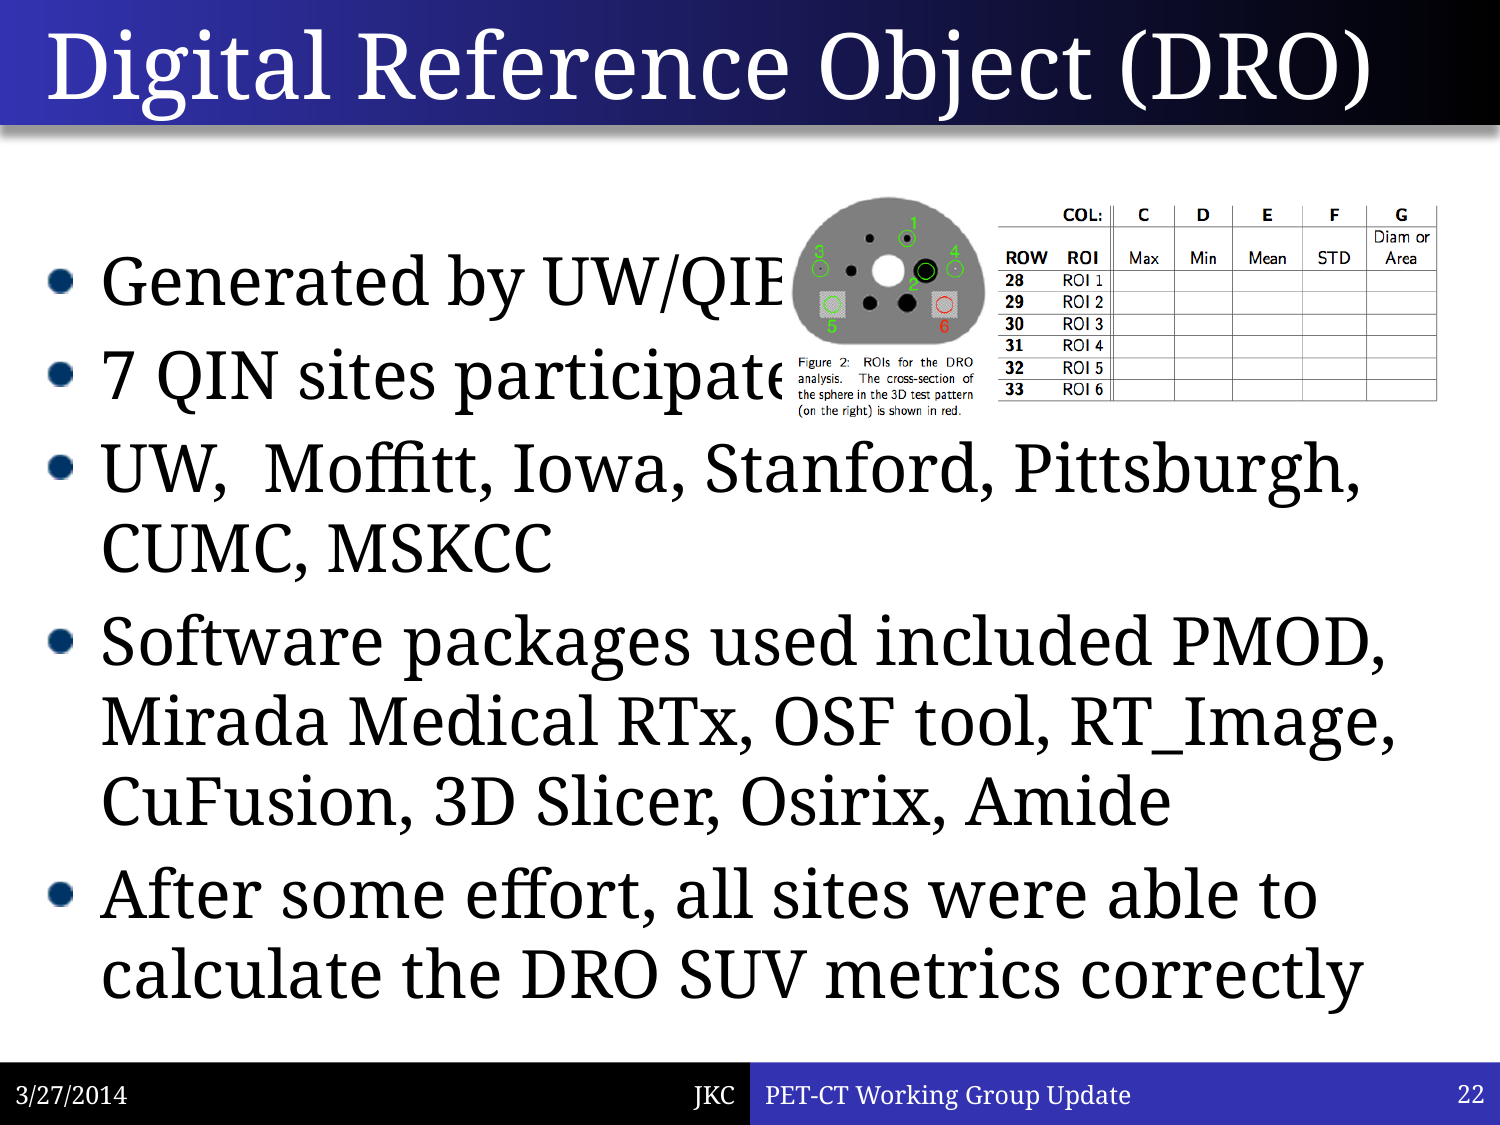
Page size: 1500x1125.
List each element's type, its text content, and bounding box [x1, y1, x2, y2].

list Generated by UW/QIBA 7 QIN sites participated UW, Moffitt, Iowa, Stanford, Pittsburgh, CUMC, MSKCC Software packages used included PMOD, Mirada Medical RTx, OSF tool, RT_Image, CuFusion, 3D Slicer, Osirix, Amide After some effort, all sites were able to calculate the DRO SUV metrics correctly [29, 231, 1436, 882]
slide_number 23 [1325, 1065, 1500, 1125]
picture [44, 358, 73, 387]
title Digital Reference Object (DRO) [0, 0, 1463, 126]
picture [44, 451, 73, 480]
picture [44, 625, 73, 654]
footer PET-CT Working Group Update [750, 1065, 1325, 1125]
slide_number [0, 1065, 176, 1125]
picture [782, 184, 1465, 433]
picture [44, 265, 73, 294]
picture [44, 878, 73, 907]
